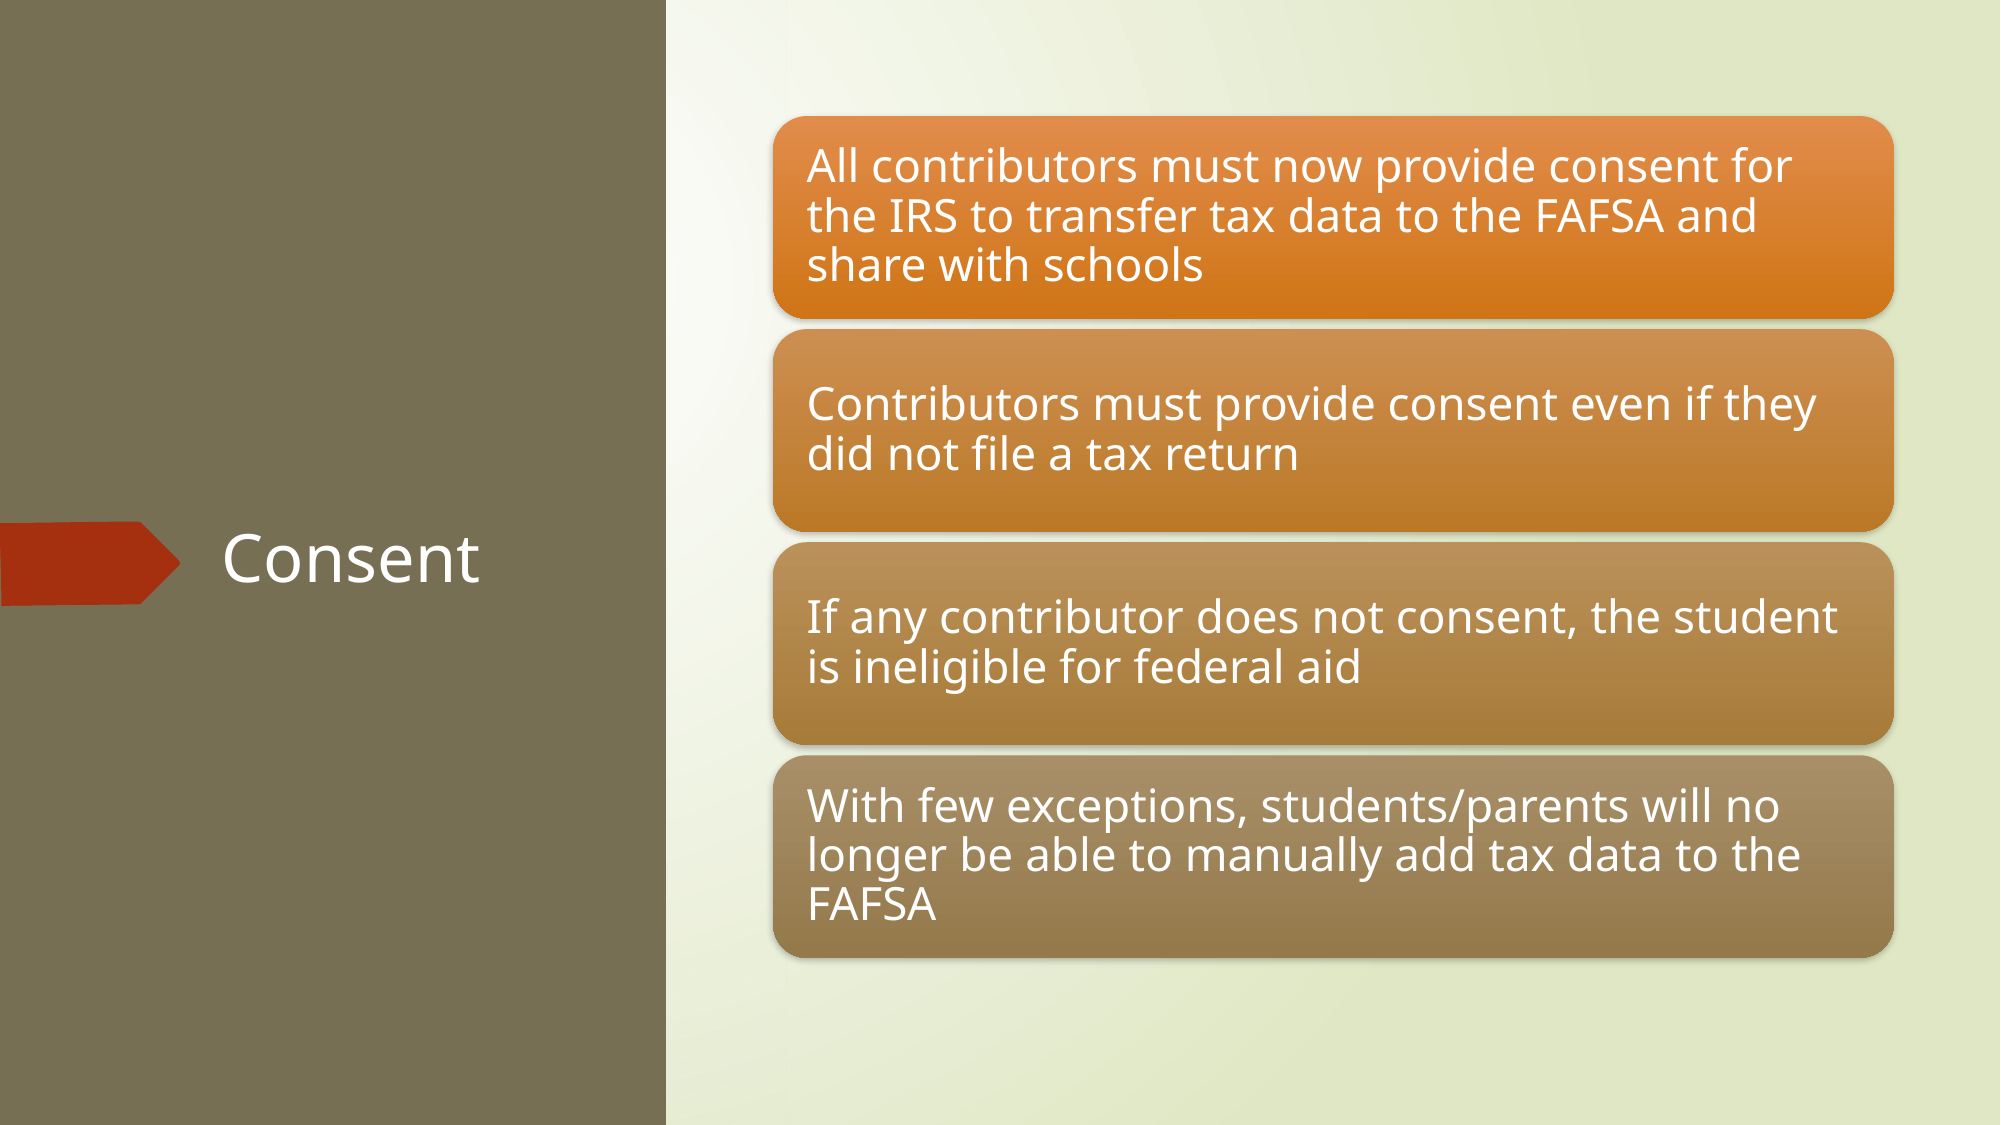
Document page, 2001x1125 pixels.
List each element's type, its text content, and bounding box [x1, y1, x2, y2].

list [772, 104, 1895, 970]
text_box [785, 0, 2000, 1125]
text_box [0, 0, 667, 1125]
title Consent [206, 508, 610, 1006]
text_box [0, 521, 181, 606]
